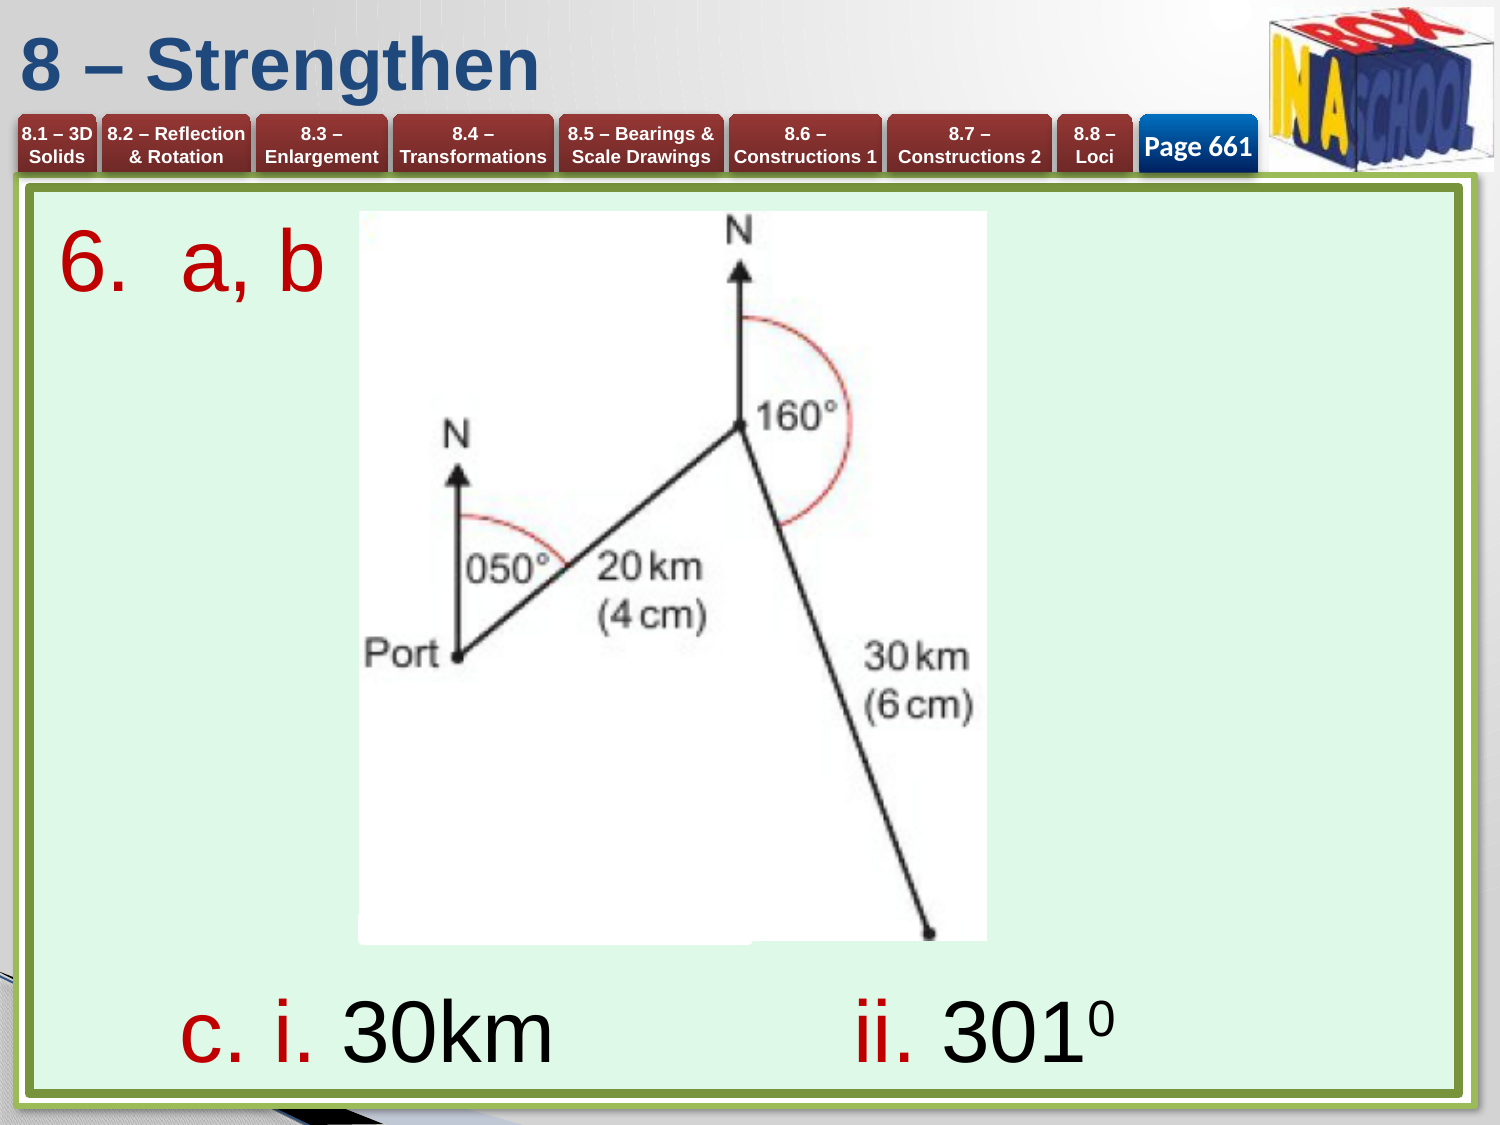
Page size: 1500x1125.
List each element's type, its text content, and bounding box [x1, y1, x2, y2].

picture [358, 211, 987, 941]
text_box a, b i. 30km ii. 3010 [43, 196, 1445, 1088]
picture [281, 1114, 303, 1125]
picture [1269, 7, 1495, 172]
text_box Page 661 [1139, 114, 1258, 173]
title 8 – Strengthen [5, 7, 1270, 114]
